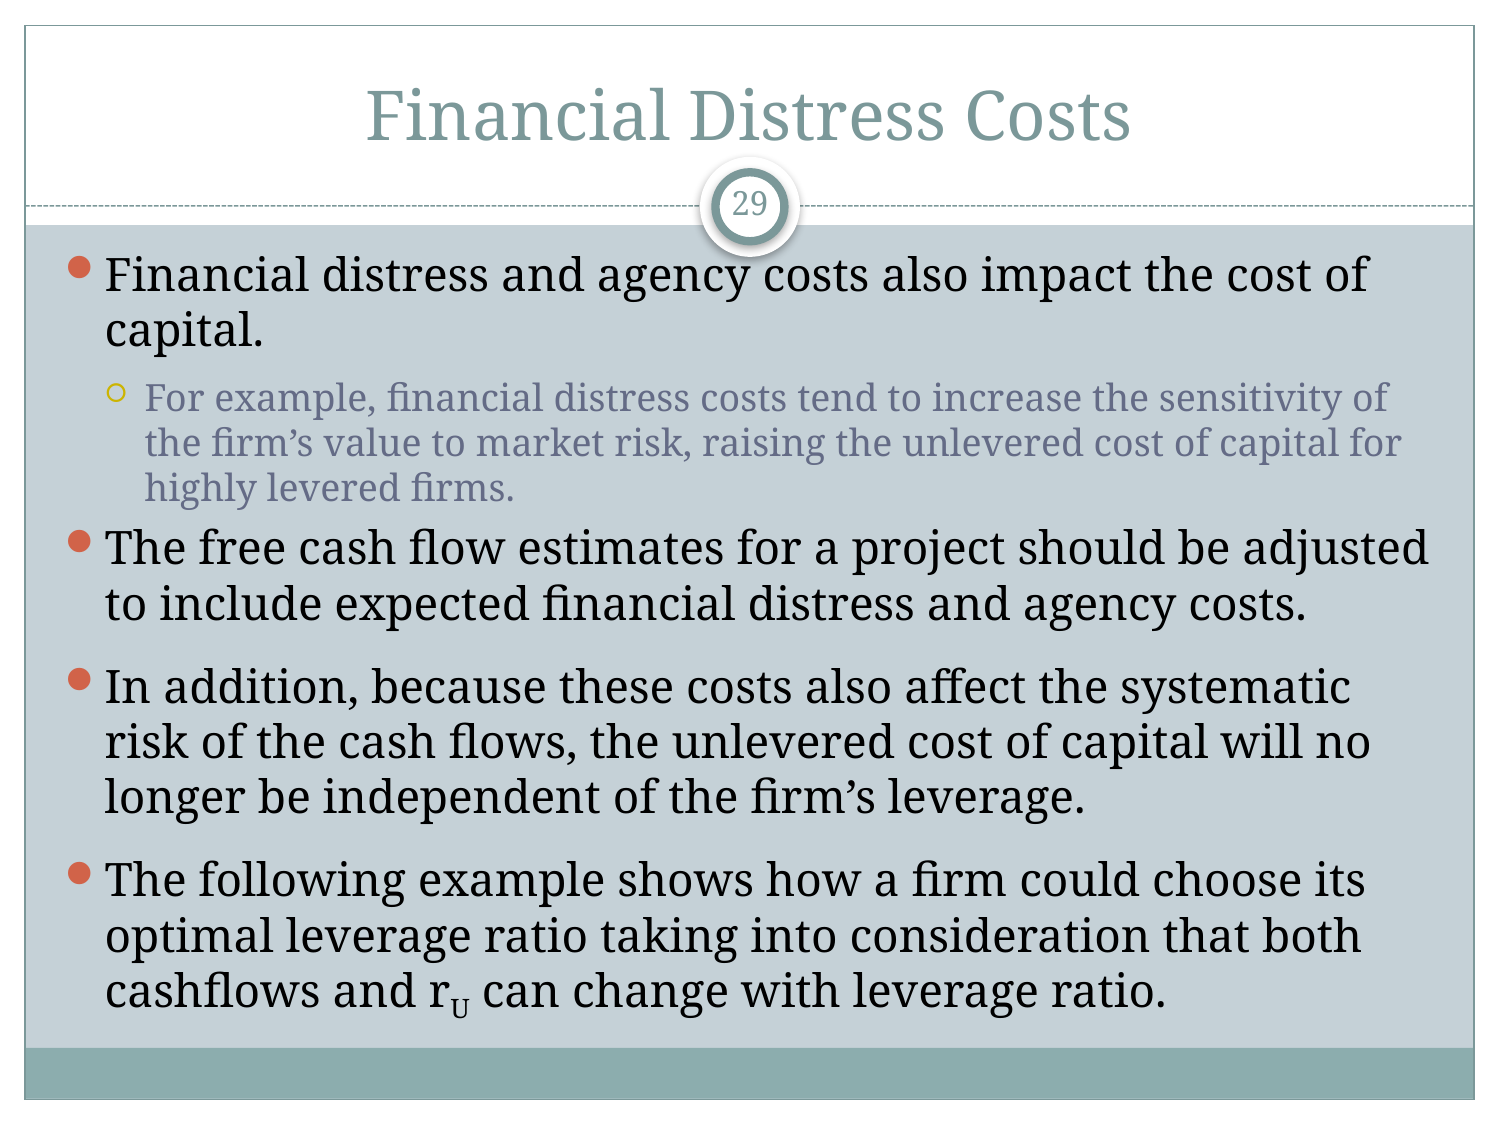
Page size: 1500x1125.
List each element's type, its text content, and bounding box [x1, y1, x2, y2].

slide_number 29 [712, 168, 788, 237]
title Financial Distress Costs [49, 37, 1450, 162]
list Financial distress and agency costs also impact the cost of capital. For example, financial distress costs tend to increase the sensitivity of the firm’s value to market risk, raising the unlevered cost of capital for highly levered firms. The free cash flow estimates for a project should be adjusted to include expected financial distress and agency costs. In addition, because these costs also affect the systematic risk of the cash flows, the unlevered cost of capital will no longer be independent of the firm’s leverage. The following example shows how a firm could choose its optimal leverage ratio taking into consideration that both cashflows and rU can change with leverage ratio. [50, 237, 1445, 1038]
